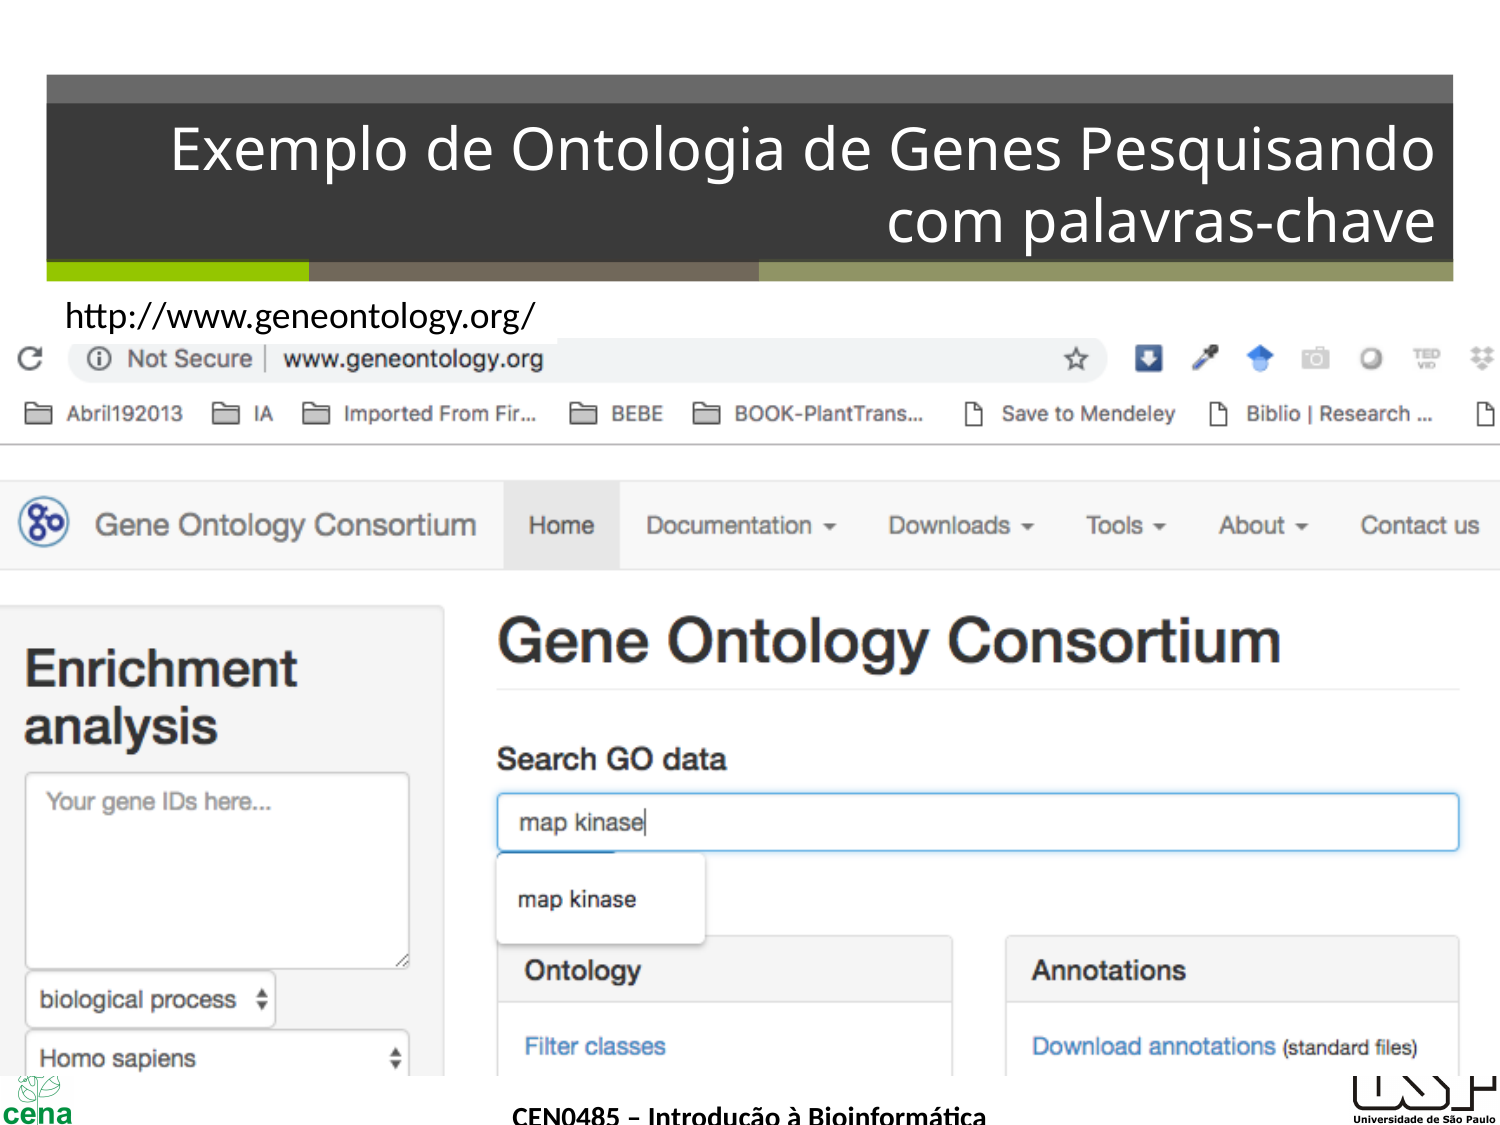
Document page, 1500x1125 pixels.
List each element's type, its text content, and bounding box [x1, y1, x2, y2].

title Exemplo de Ontologia de Genes Pesquisando com palavras-chave [46, 103, 1454, 263]
picture [0, 338, 1500, 1125]
text_box http://www.geneontology.org/ [49, 284, 558, 336]
